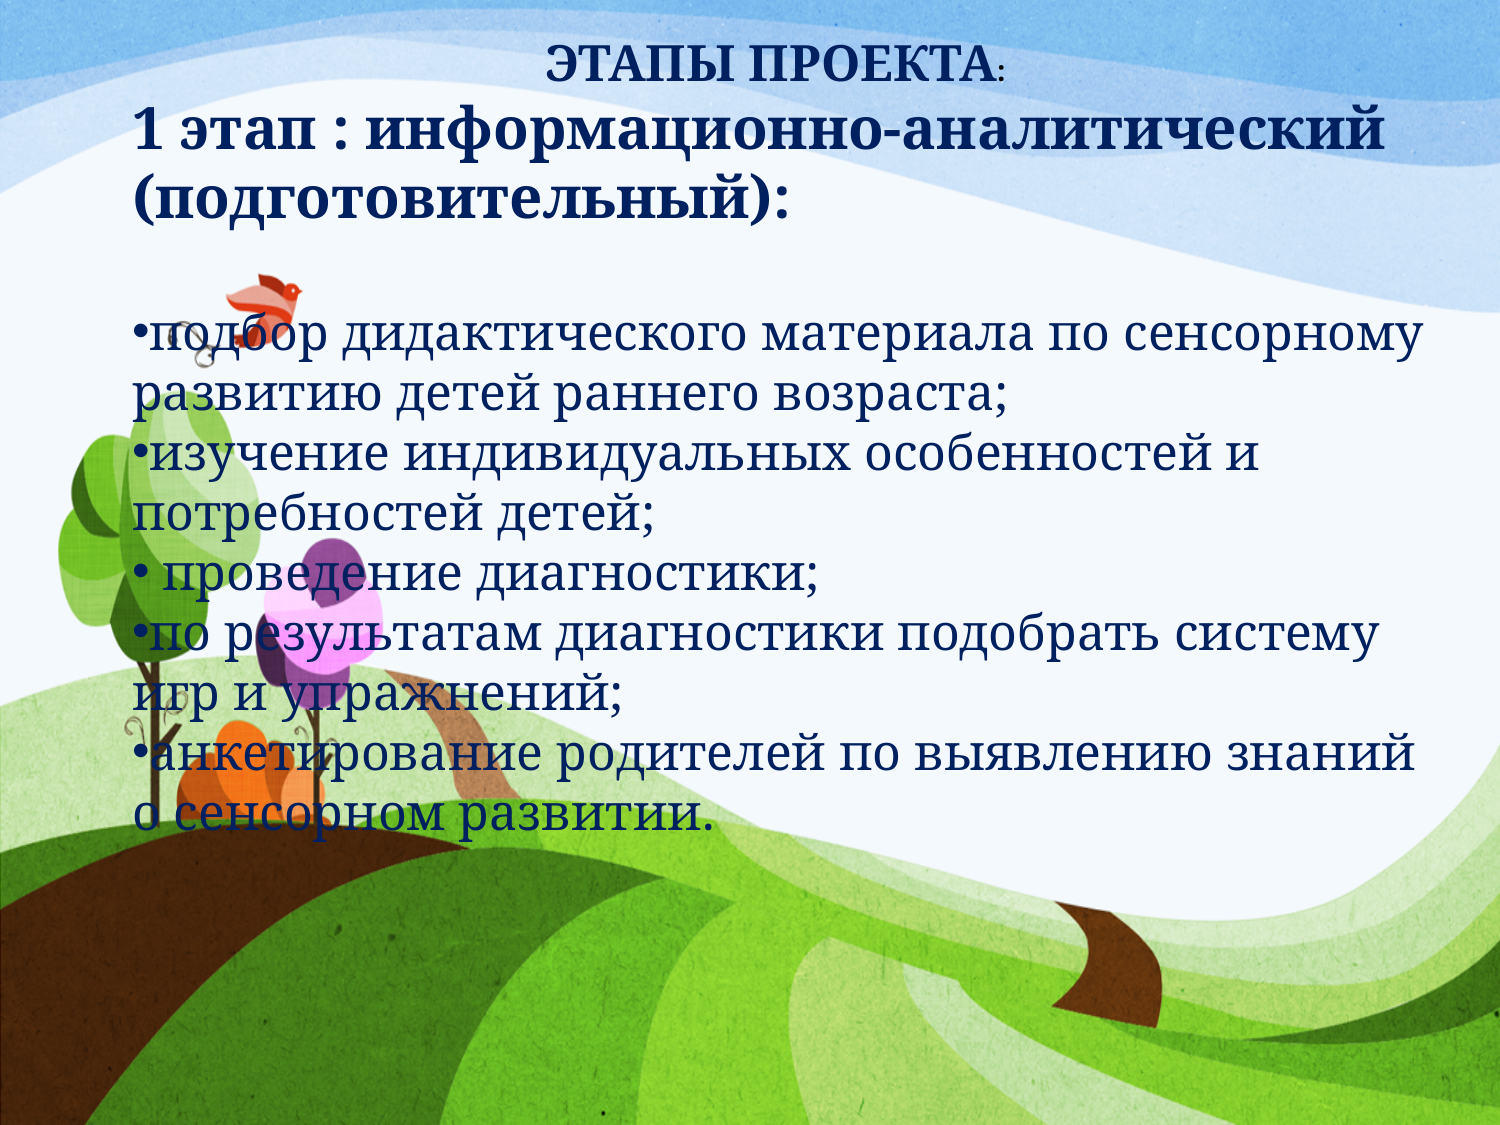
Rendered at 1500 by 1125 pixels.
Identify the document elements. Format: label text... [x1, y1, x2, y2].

picture [0, 0, 1500, 1125]
subtitle ЭТАПЫ ПРОЕКТА: 1 этап : информационно-аналитический (подготовительный): подбор дидактического материала по сенсорному развитию детей раннего возраста; изучение индивидуальных особенностей и потребностей детей; проведение диагностики; по результатам диагностики подобрать систему игр и упражнений; анкетирование родителей по выявлению знаний о сенсорном развитии. [117, 23, 1442, 1043]
